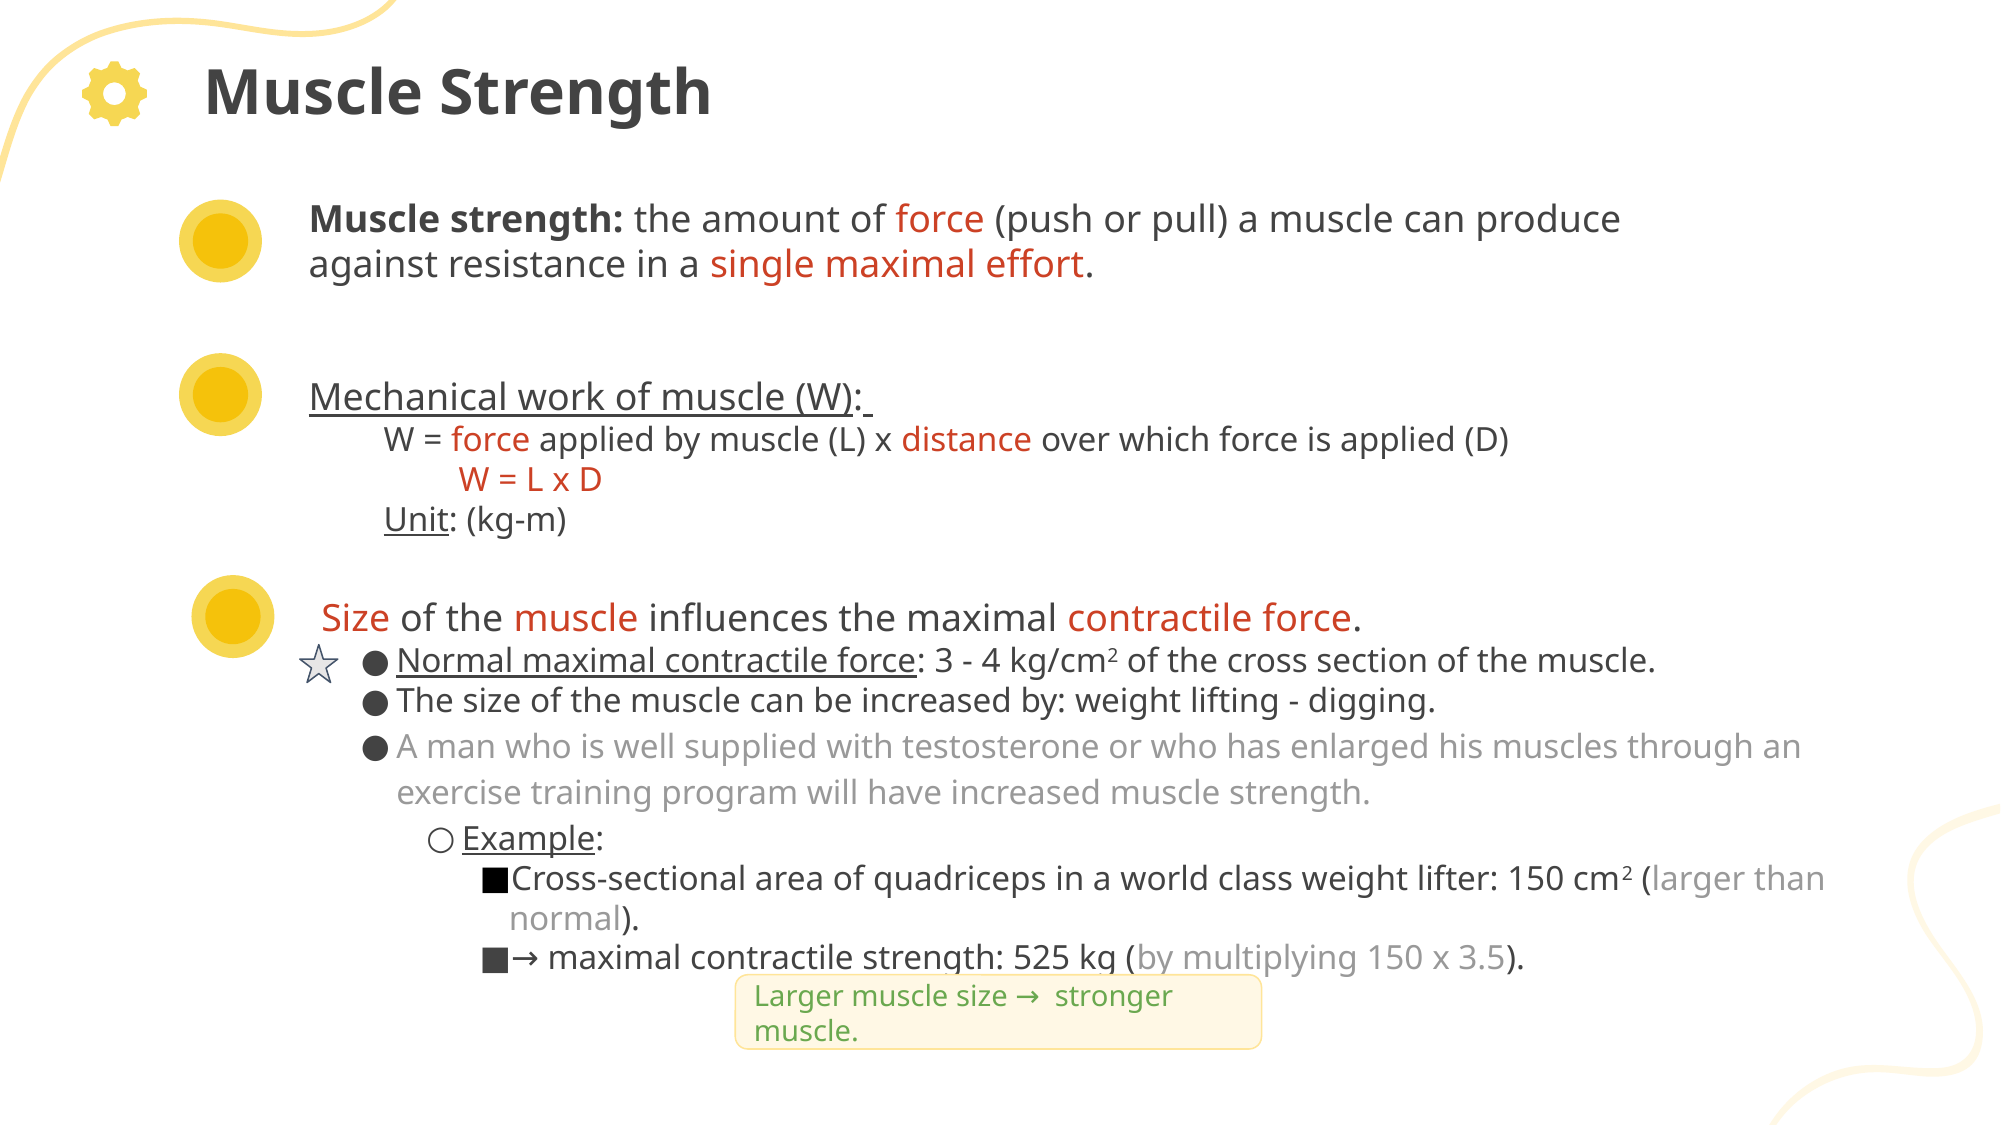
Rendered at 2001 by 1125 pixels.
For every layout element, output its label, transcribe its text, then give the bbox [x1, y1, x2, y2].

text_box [191, 574, 275, 659]
text_box Size of the muscle influences the maximal contractile force. Normal maximal contractile force: 3 - 4 kg/cm2 of the cross section of the muscle. The size of the muscle can be increased by: weight lifting - digging. A man who is well supplied with testosterone or who has enlarged his muscles through an exercise training program will have increased muscle strength. Example: Cross-sectional area of quadriceps in a world class weight lifter: 150 cm2 (larger than normal). → maximal contractile strength: 525 kg (by multiplying 150 x 3.5). [306, 586, 1911, 949]
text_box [178, 199, 263, 283]
text_box Muscle Strength [188, 39, 1277, 148]
text_box Larger muscle size → stronger muscle. [735, 974, 1262, 1049]
text_box [299, 644, 338, 683]
text_box Muscle strength: the amount of force (push or pull) a muscle can produce against resistance in a single maximal effort. [293, 187, 1679, 295]
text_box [178, 352, 263, 437]
text_box Mechanical work of muscle (W): W = force applied by muscle (L) x distance over which force is applied (D) W = L x D Unit: (kg-m) [293, 365, 1679, 474]
text_box [82, 61, 147, 127]
